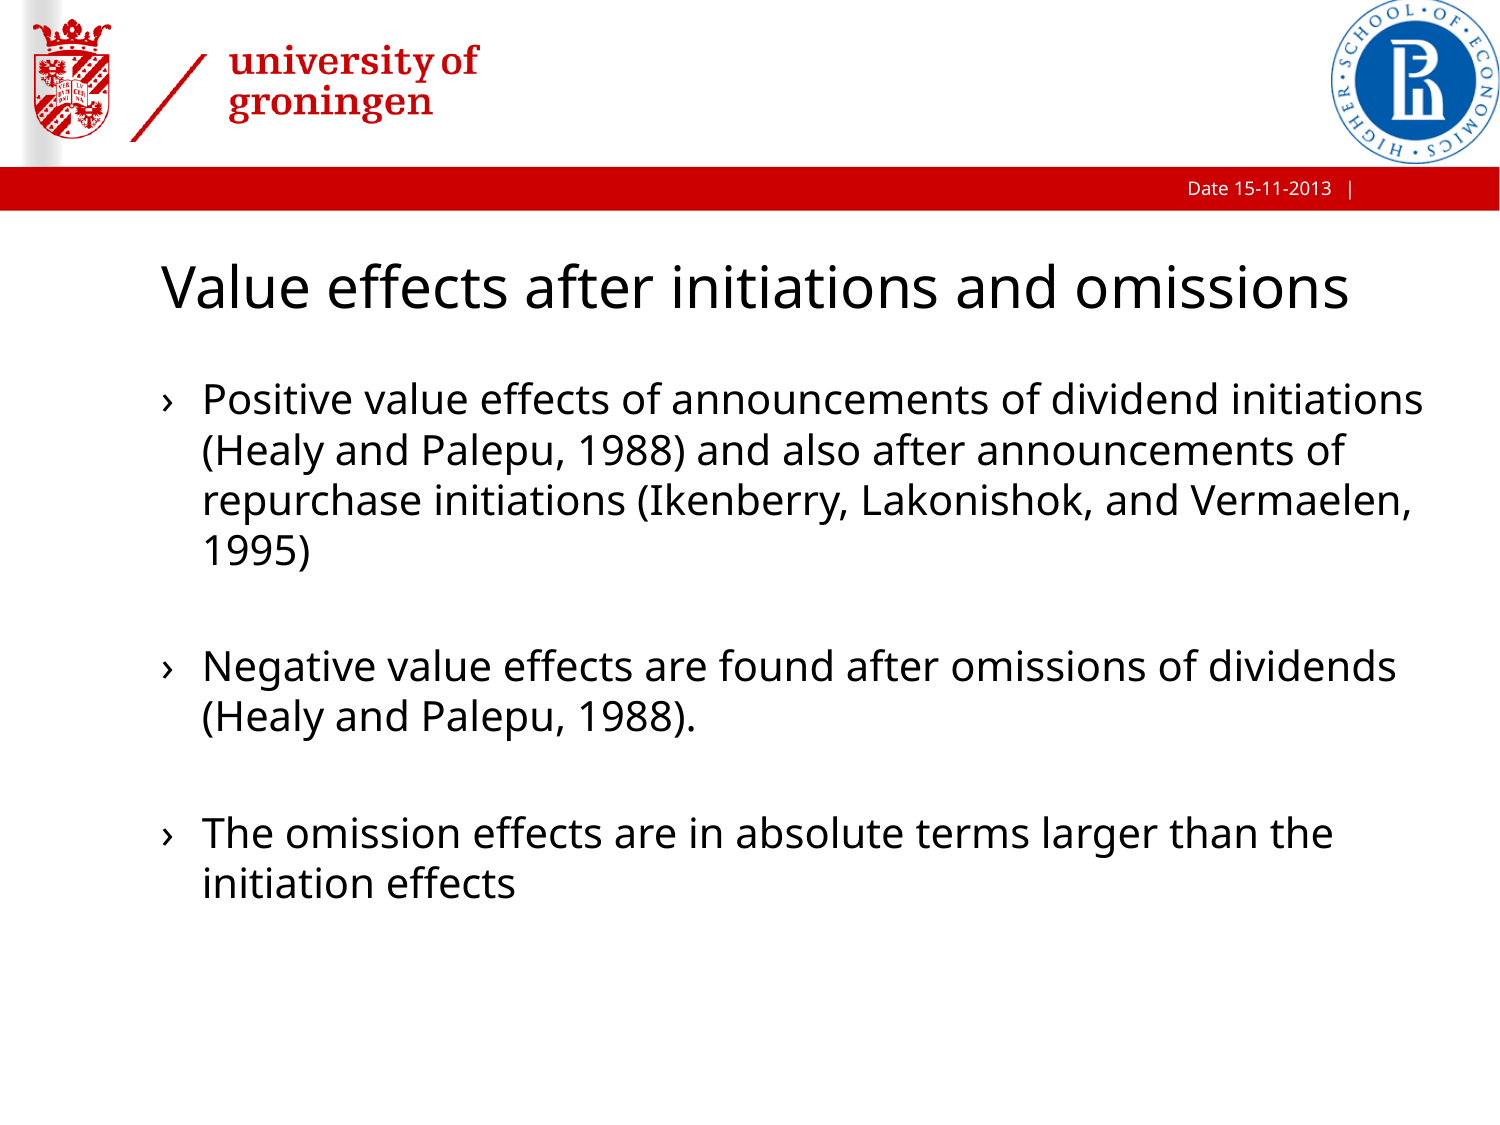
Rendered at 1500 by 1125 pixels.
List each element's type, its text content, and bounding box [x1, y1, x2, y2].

title Value effects after initiations and omissions [0, 220, 1500, 350]
picture [1331, 0, 1500, 164]
list Positive value effects of announcements of dividend initiations (Healy and Palepu, 1988) and also after announcements of repurchase initiations (Ikenberry, Lakonishok, and Vermaelen, 1995) Negative value effects are found after omissions of dividends (Healy and Palepu, 1988). The omission effects are in absolute terms larger than the initiation effects [0, 365, 1500, 1075]
picture [33, 19, 480, 142]
